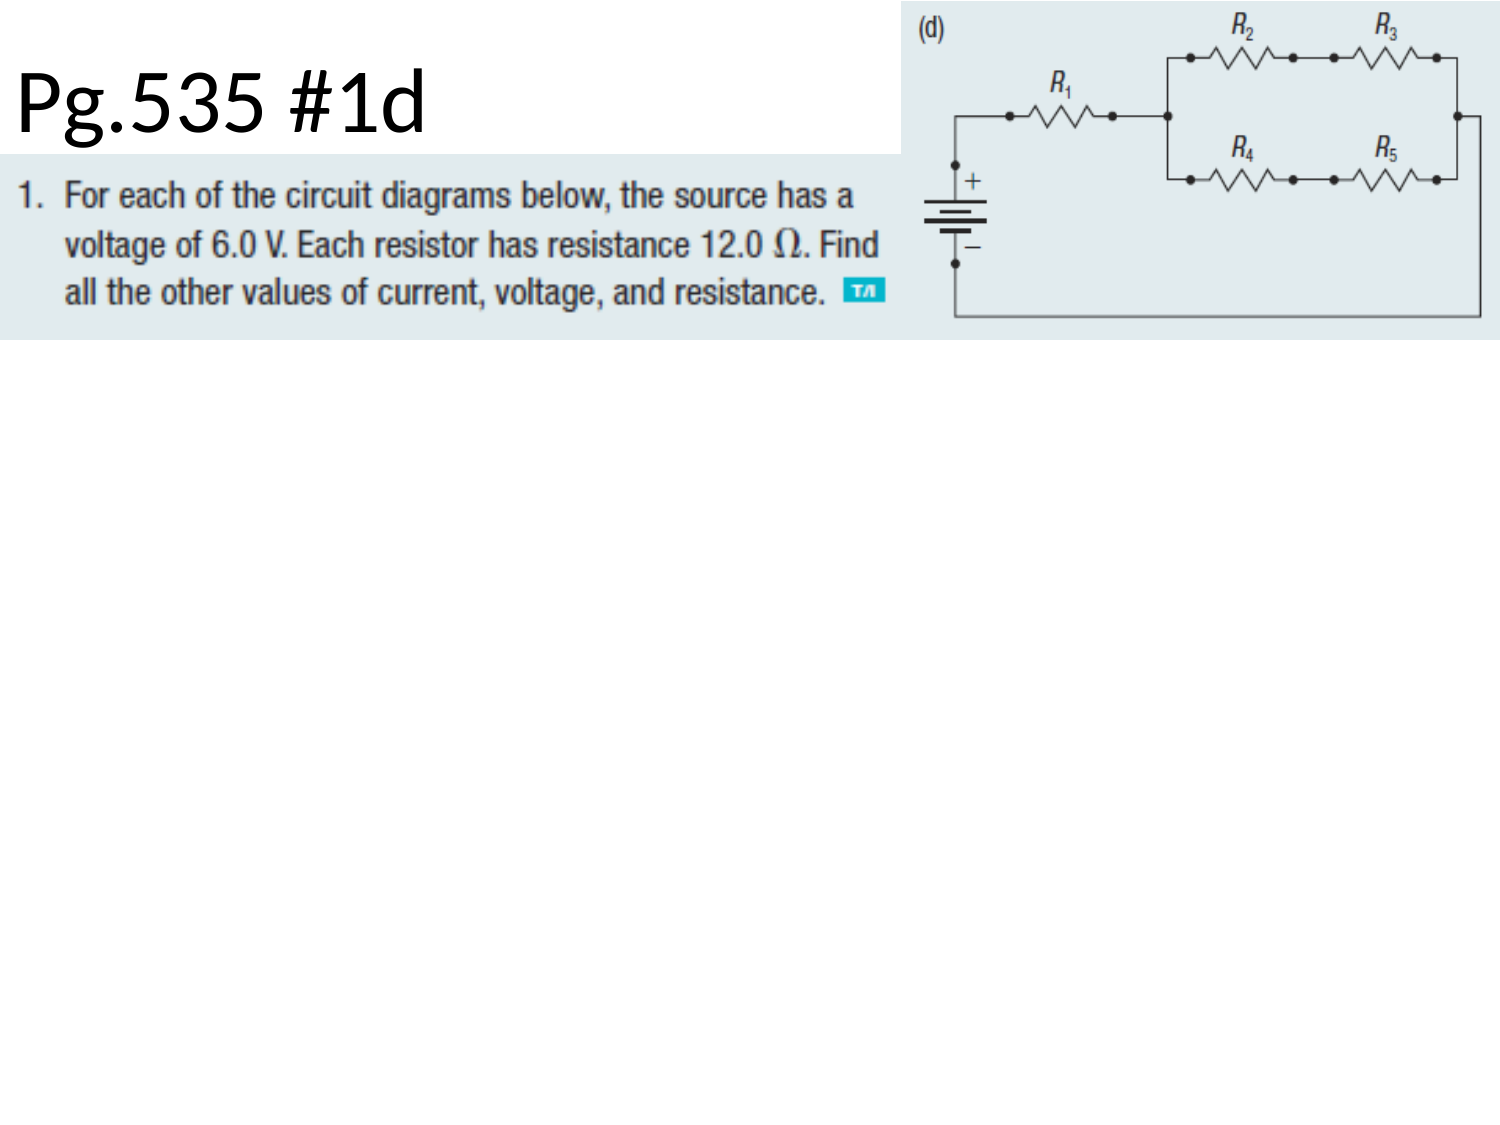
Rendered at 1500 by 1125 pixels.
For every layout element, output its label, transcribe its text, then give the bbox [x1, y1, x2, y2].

title Pg.535 #1d [0, 2, 898, 153]
picture [0, 1, 1500, 340]
